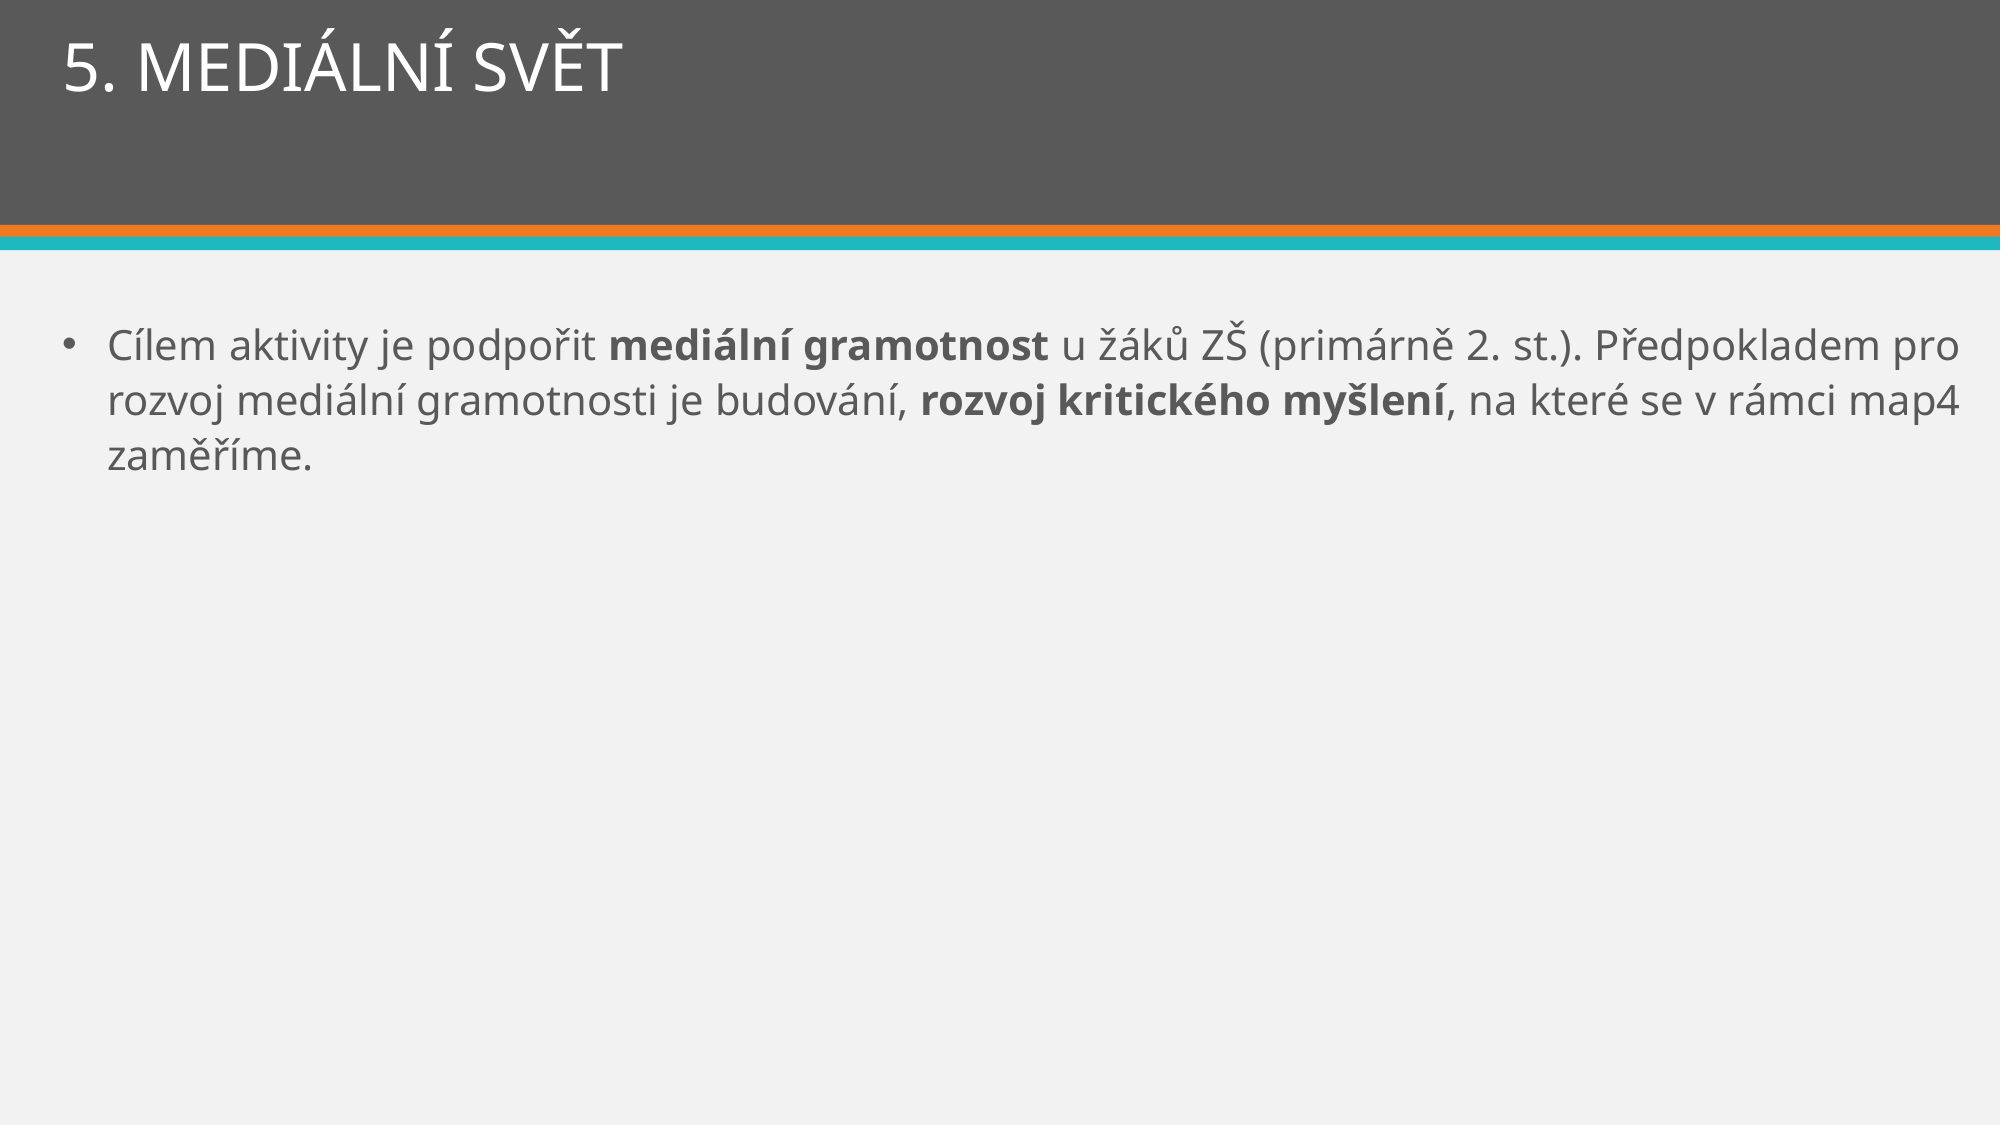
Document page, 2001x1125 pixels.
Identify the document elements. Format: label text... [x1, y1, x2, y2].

list Cílem aktivity je podpořit mediální gramotnost u žáků ZŠ (primárně 2. st.). Předpokladem pro rozvoj mediální gramotnosti je budování, rozvoj kritického myšlení, na které se v rámci map4 zaměříme. [47, 81, 1977, 913]
title 5. MEDIÁLNÍ SVĚT [47, 23, 1977, 81]
